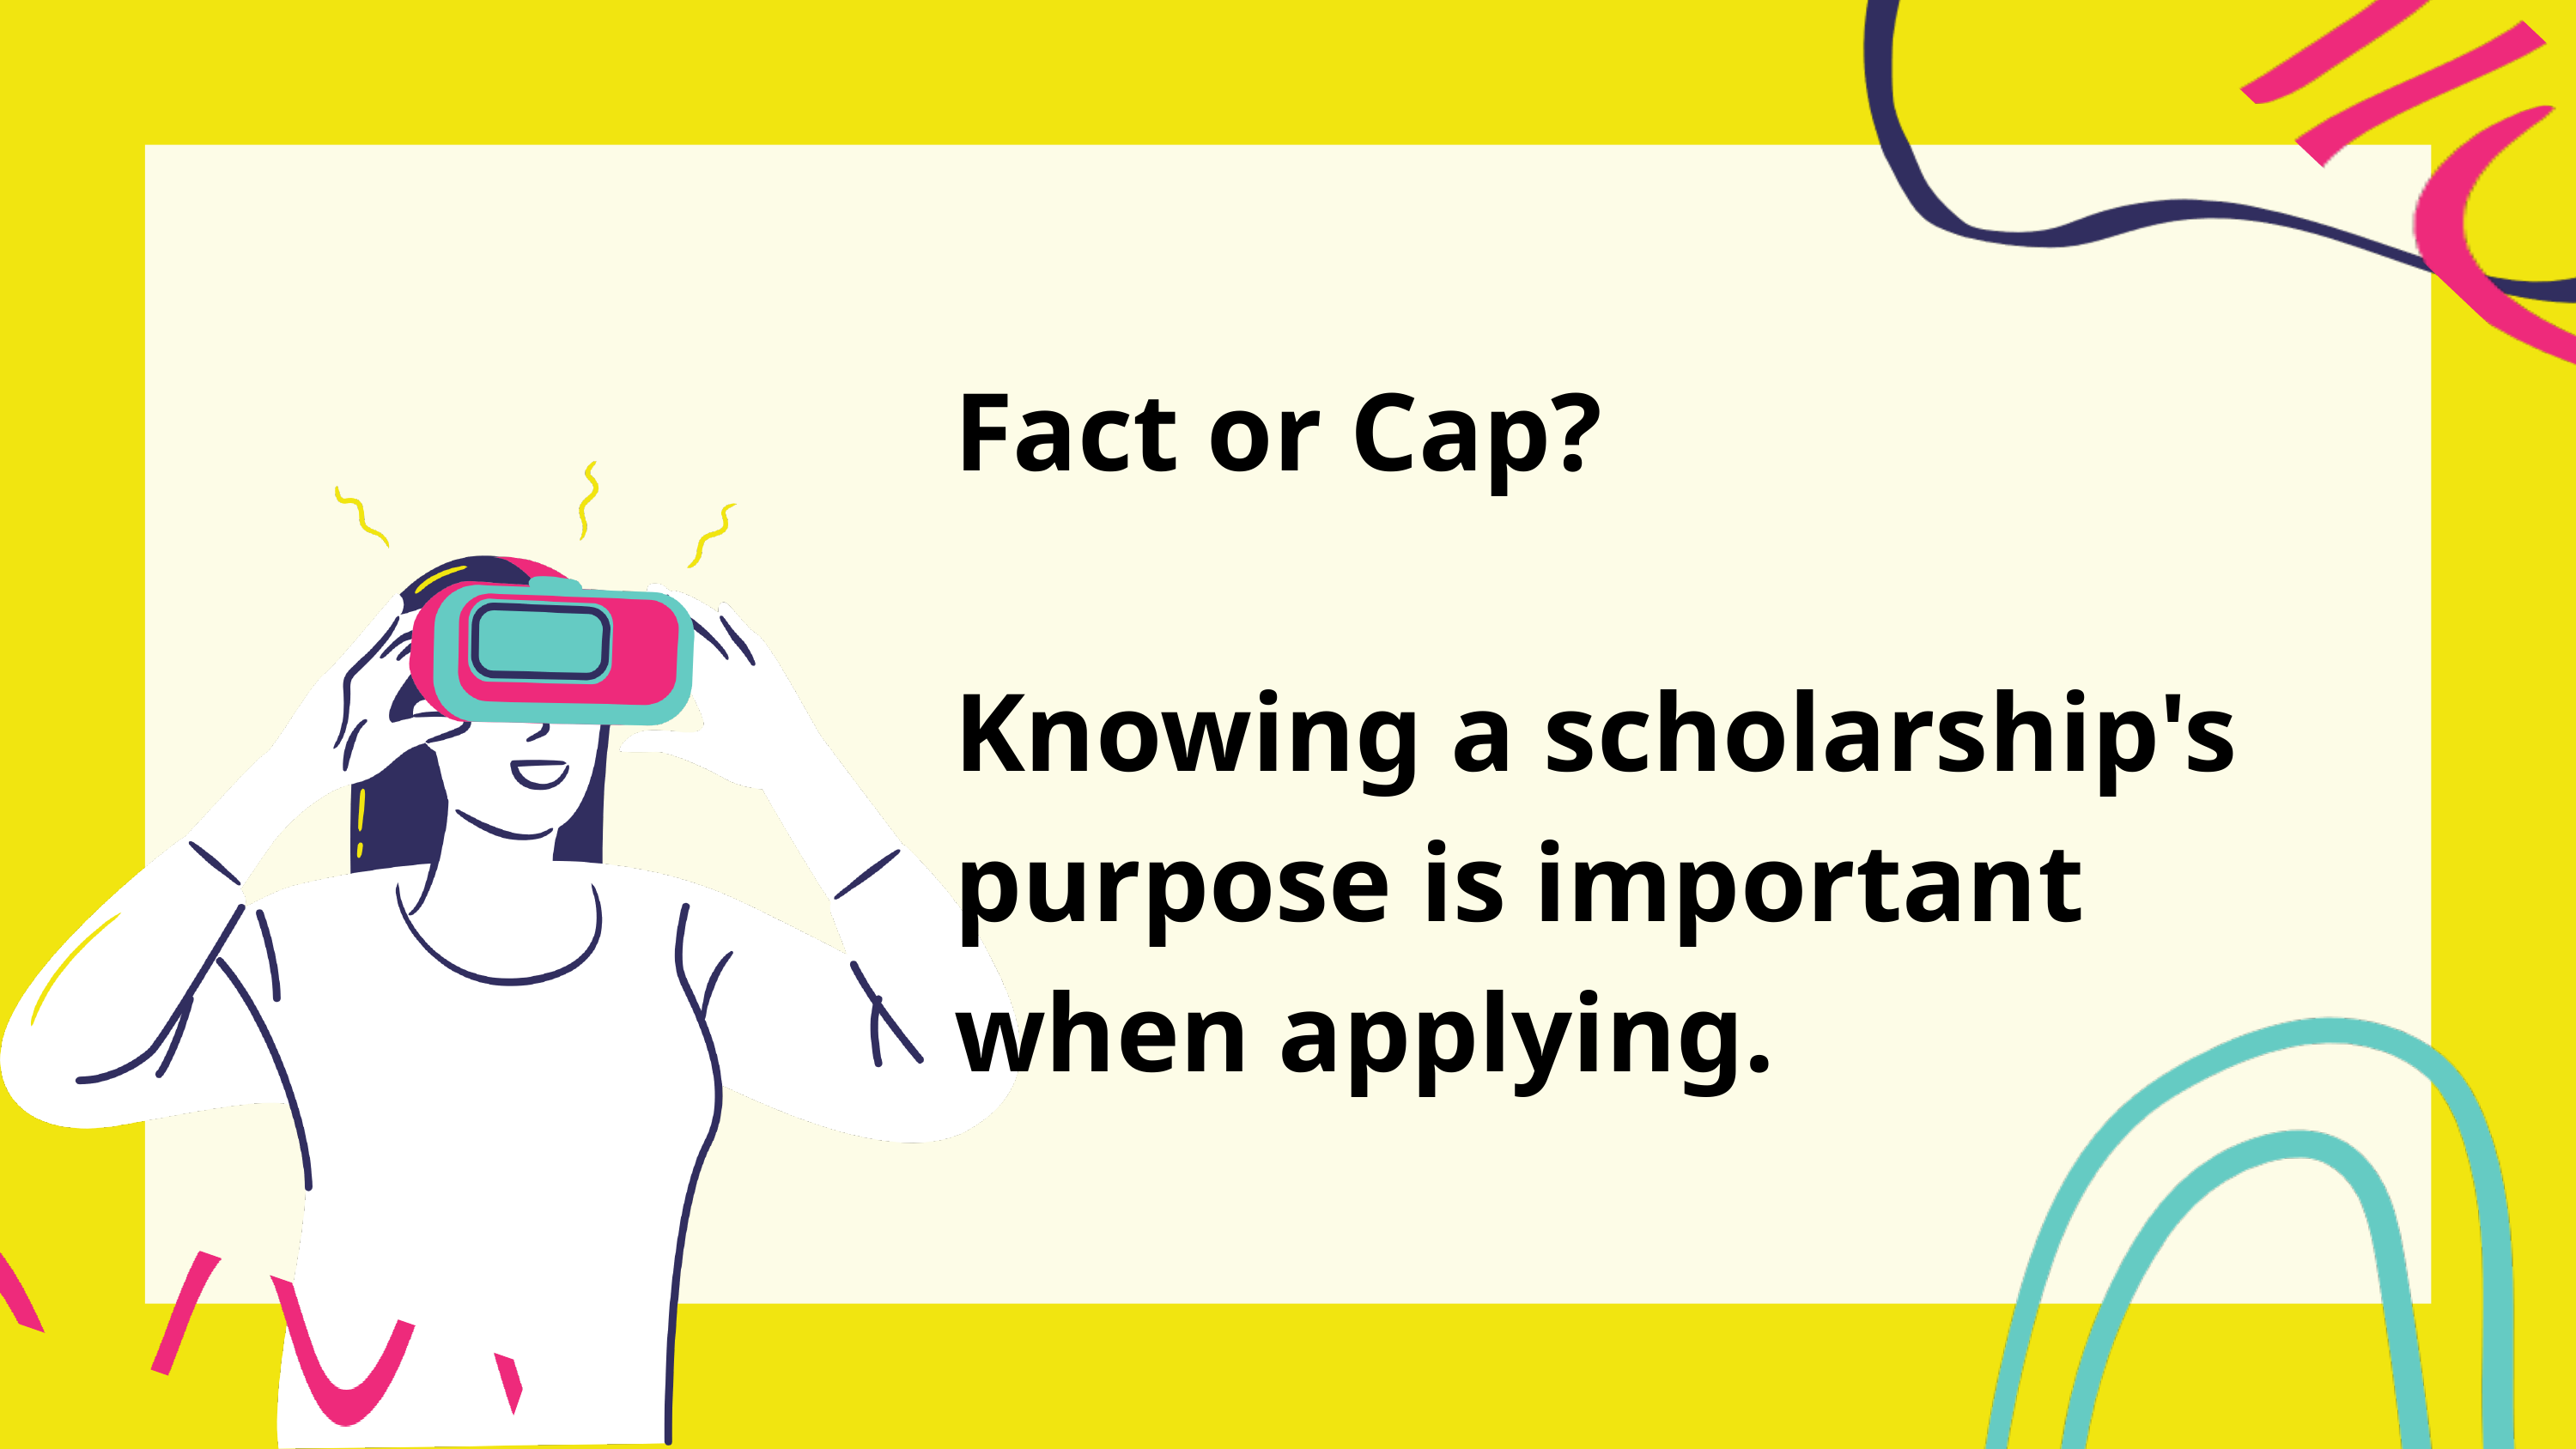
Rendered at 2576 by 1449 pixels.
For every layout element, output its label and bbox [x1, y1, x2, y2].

text_box [0, 1181, 532, 1449]
text_box [1977, 1014, 2532, 1449]
text_box [1861, 0, 2295, 142]
text_box [0, 1318, 377, 1449]
text_box [2502, 0, 2576, 70]
text_box [376, 1311, 1020, 1449]
text_box [2433, 273, 2469, 306]
text_box [0, 461, 139, 1229]
text_box [144, 144, 2432, 1304]
text_box [2145, 0, 2576, 400]
